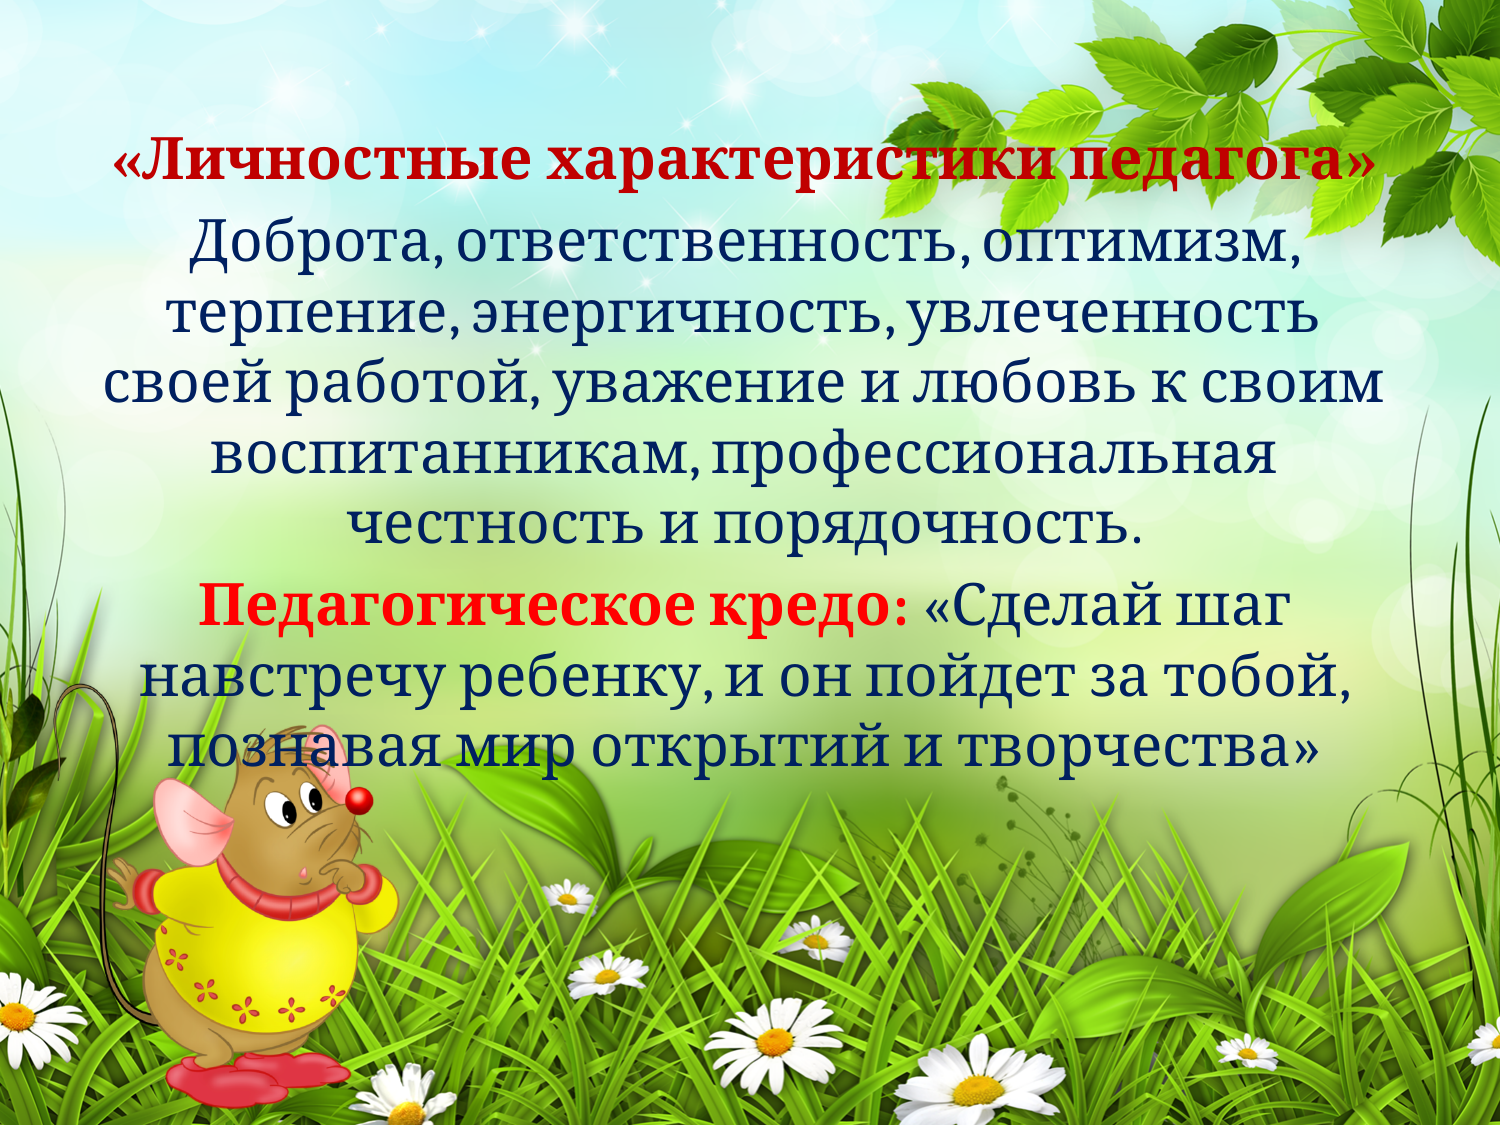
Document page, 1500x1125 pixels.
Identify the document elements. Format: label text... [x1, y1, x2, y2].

list «Личностные характеристики педагога» Доброта, ответственность, оптимизм, терпение, энергичность, увлеченность своей работой, уважение и любовь к своим воспитанникам, профессиональная честность и порядочность. Педагогическое кредо: «Сделай шаг навстречу ребенку, и он пойдет за тобой, познавая мир открытий и творчества» [76, 113, 1414, 833]
picture [0, 0, 1500, 1125]
